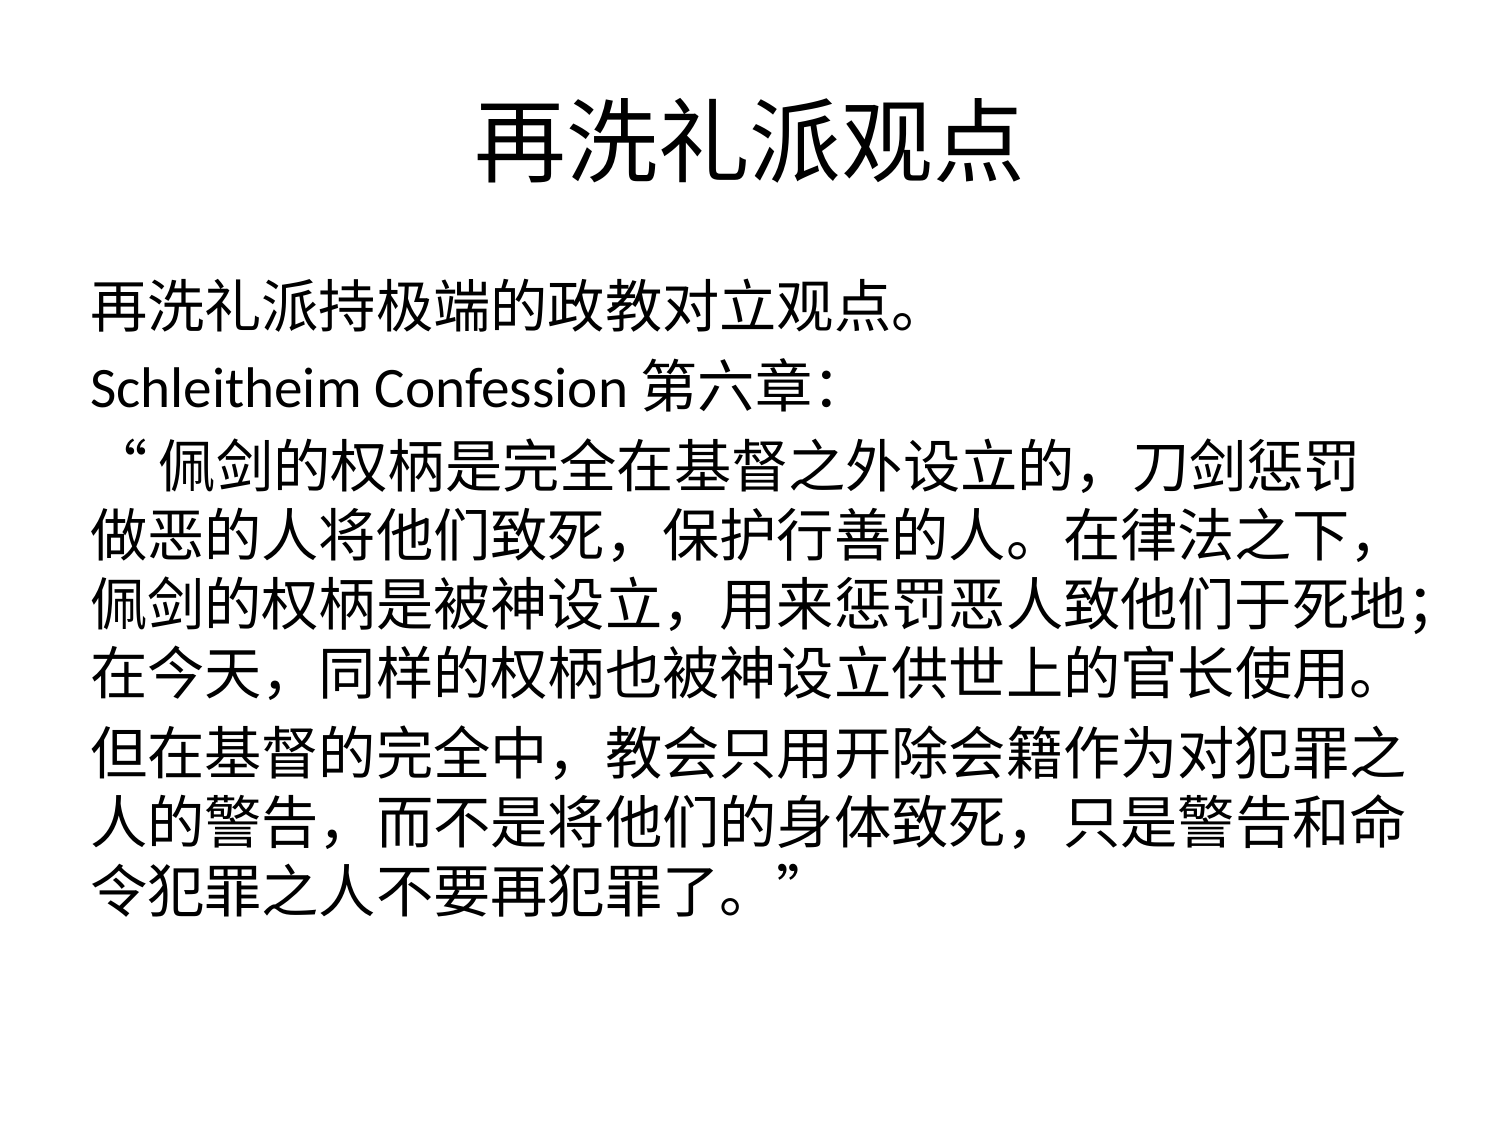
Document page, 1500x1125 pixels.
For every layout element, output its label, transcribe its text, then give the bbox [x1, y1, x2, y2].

list 再洗礼派持极端的政教对立观点。 Schleitheim Confession第六章： “佩剑的权柄是完全在基督之外设立的，刀剑惩罚做恶的人将他们致死，保护行善的人。在律法之下，佩剑的权柄是被神设立，用来惩罚恶人致他们于死地；在今天，同样的权柄也被神设立供世上的官长使用。 但在基督的完全中，教会只用开除会籍作为对犯罪之人的警告，而不是将他们的身体致死，只是警告和命令犯罪之人不要再犯罪了。” [75, 262, 1425, 1005]
title 再洗礼派观点 [75, 45, 1425, 233]
